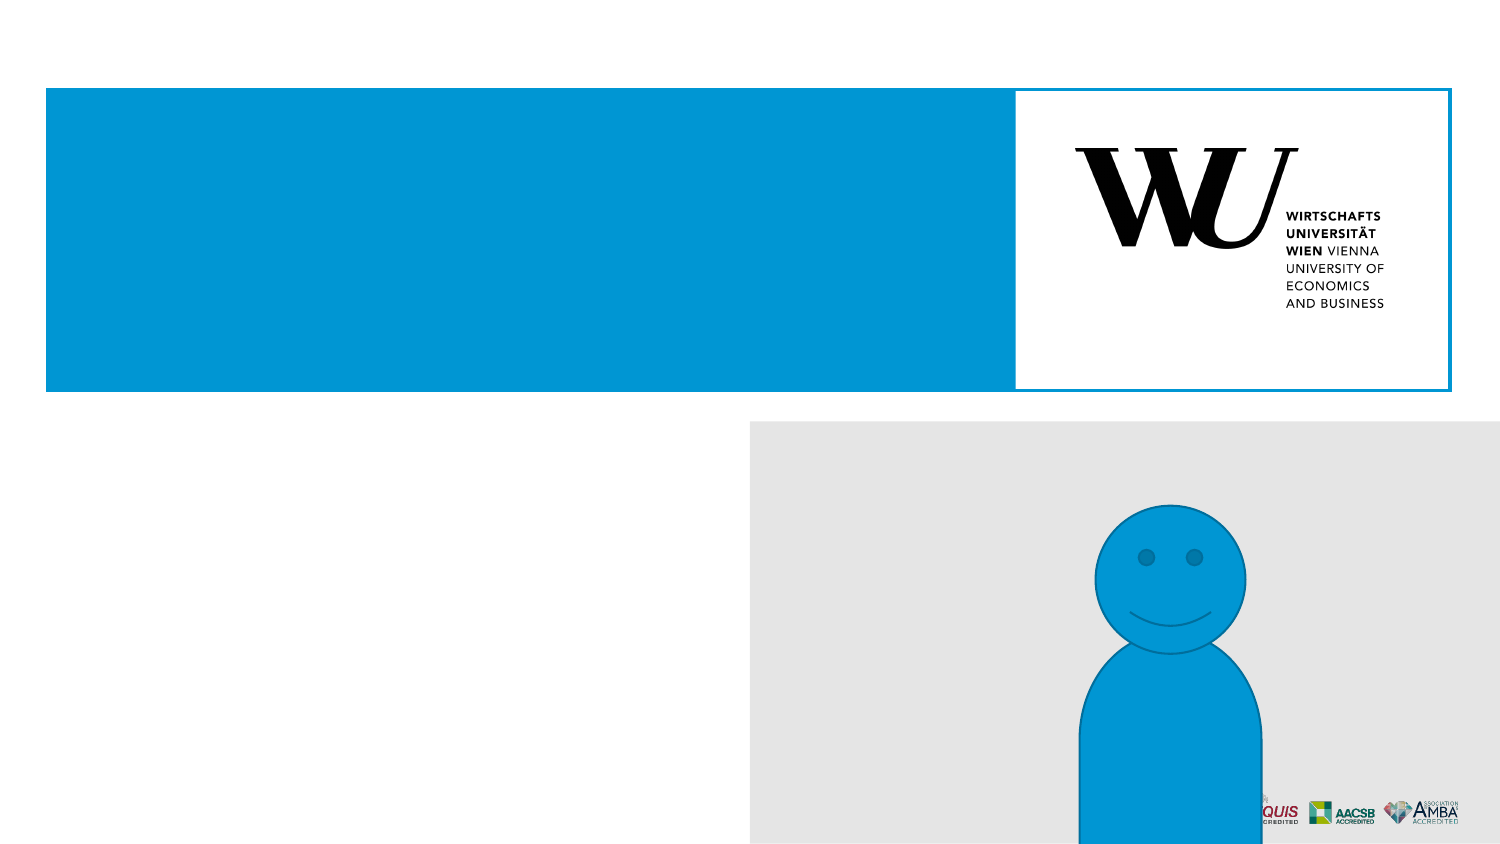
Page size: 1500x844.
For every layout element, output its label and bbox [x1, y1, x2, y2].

picture [1075, 148, 1384, 311]
text_box [1079, 505, 1262, 844]
text_box [749, 420, 1500, 844]
